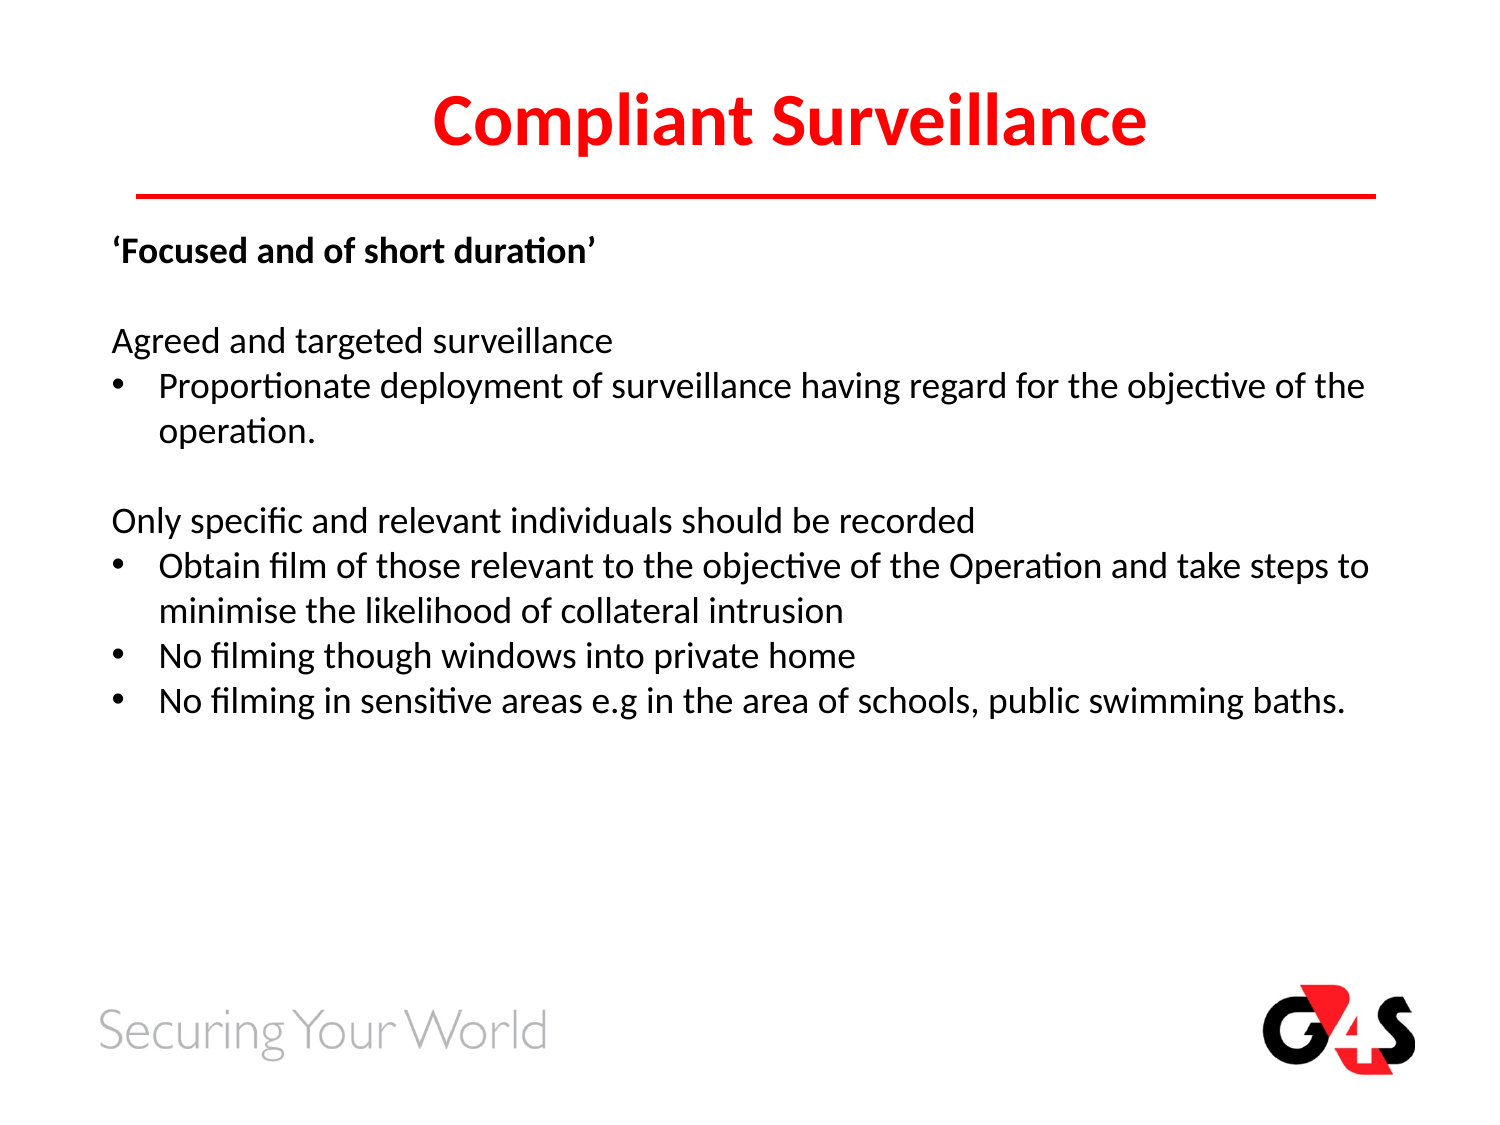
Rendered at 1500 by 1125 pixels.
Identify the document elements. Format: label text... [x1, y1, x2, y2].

text_box ‘Focused and of short duration’ Agreed and targeted surveillance Proportionate deployment of surveillance having regard for the objective of the operation. Only specific and relevant individuals should be recorded Obtain film of those relevant to the objective of the Operation and take steps to minimise the likelihood of collateral intrusion No filming though windows into private home No filming in sensitive areas e.g in the area of schools, public swimming baths. [96, 218, 1408, 849]
picture [0, 962, 1500, 1120]
text_box Compliant Surveillance [419, 63, 1500, 276]
